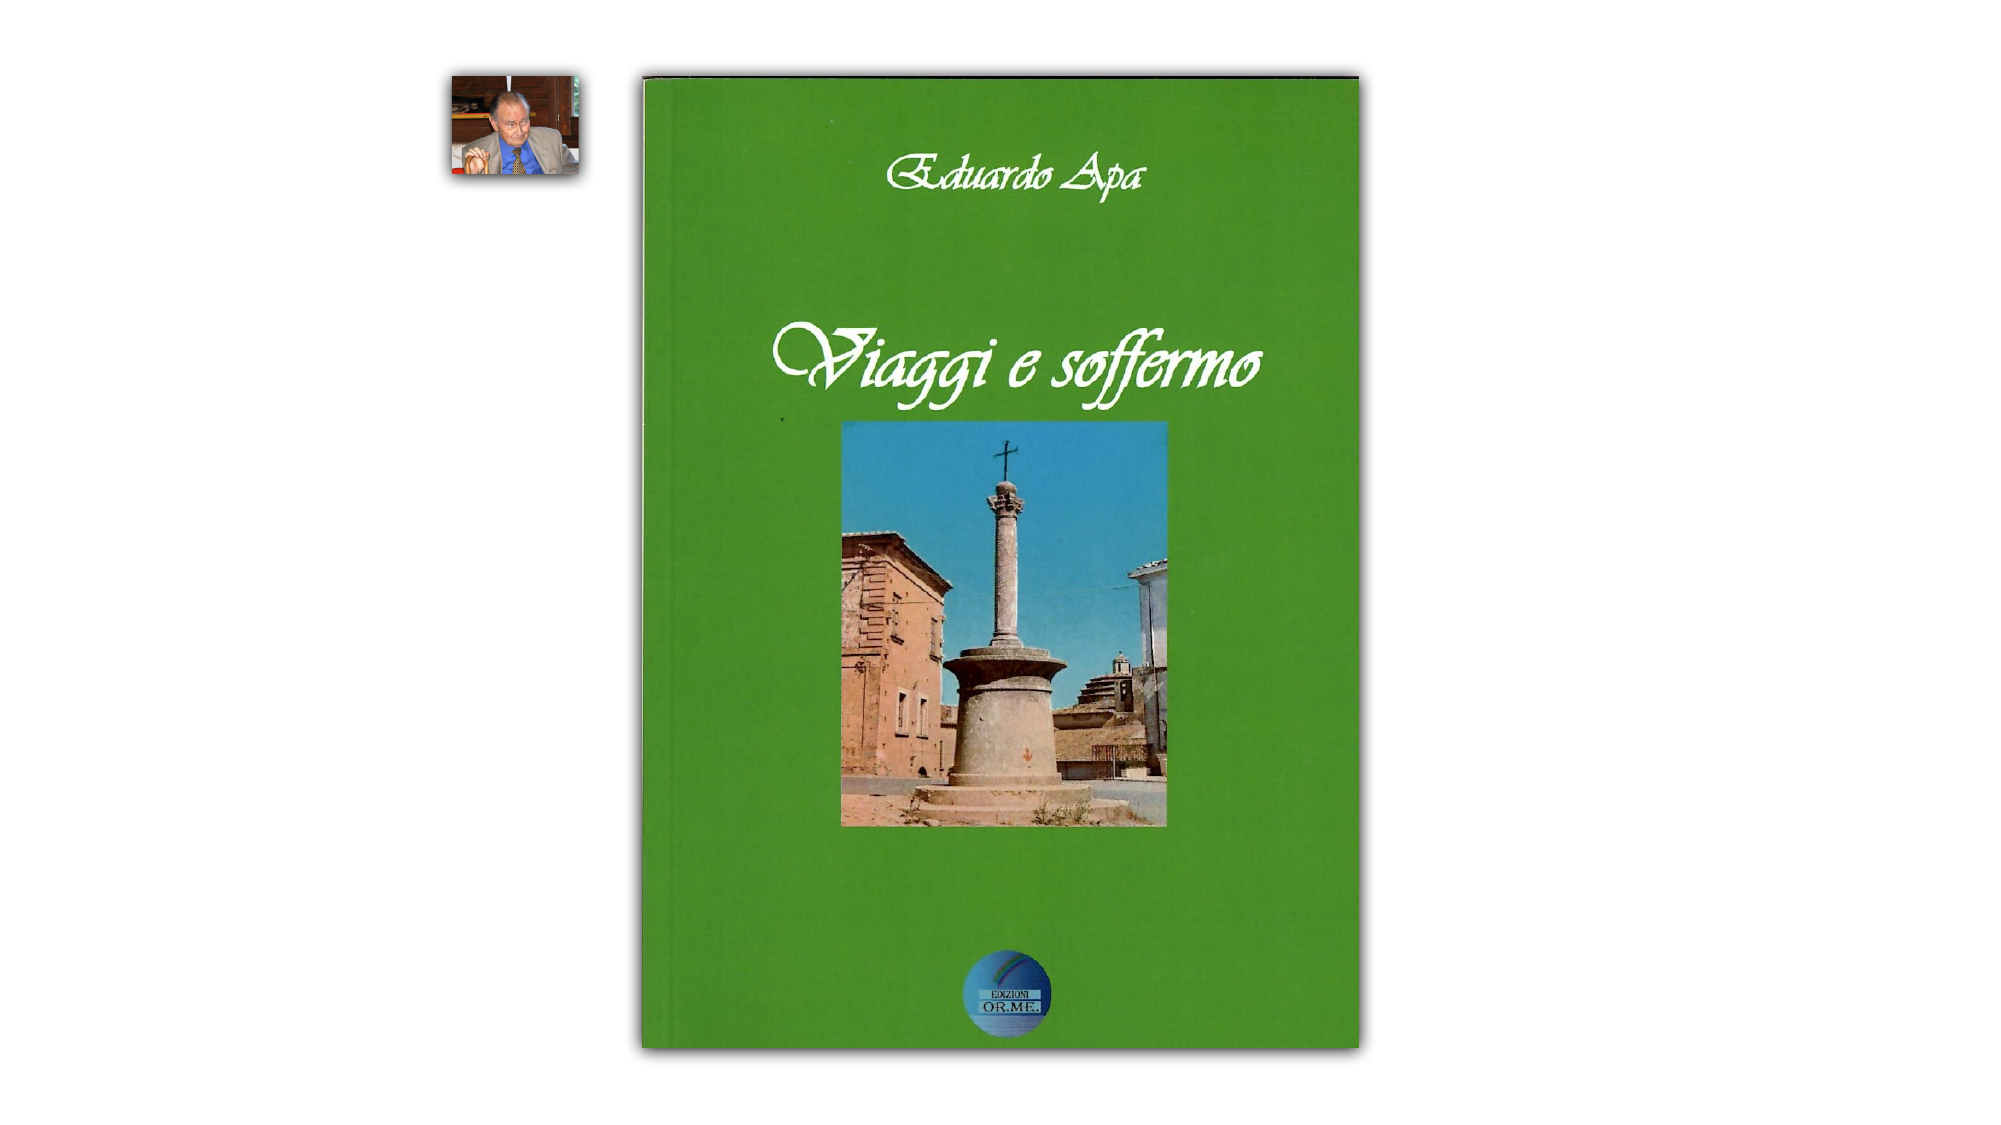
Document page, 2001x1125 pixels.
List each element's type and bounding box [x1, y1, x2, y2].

picture [642, 76, 1359, 1048]
picture [451, 76, 579, 174]
